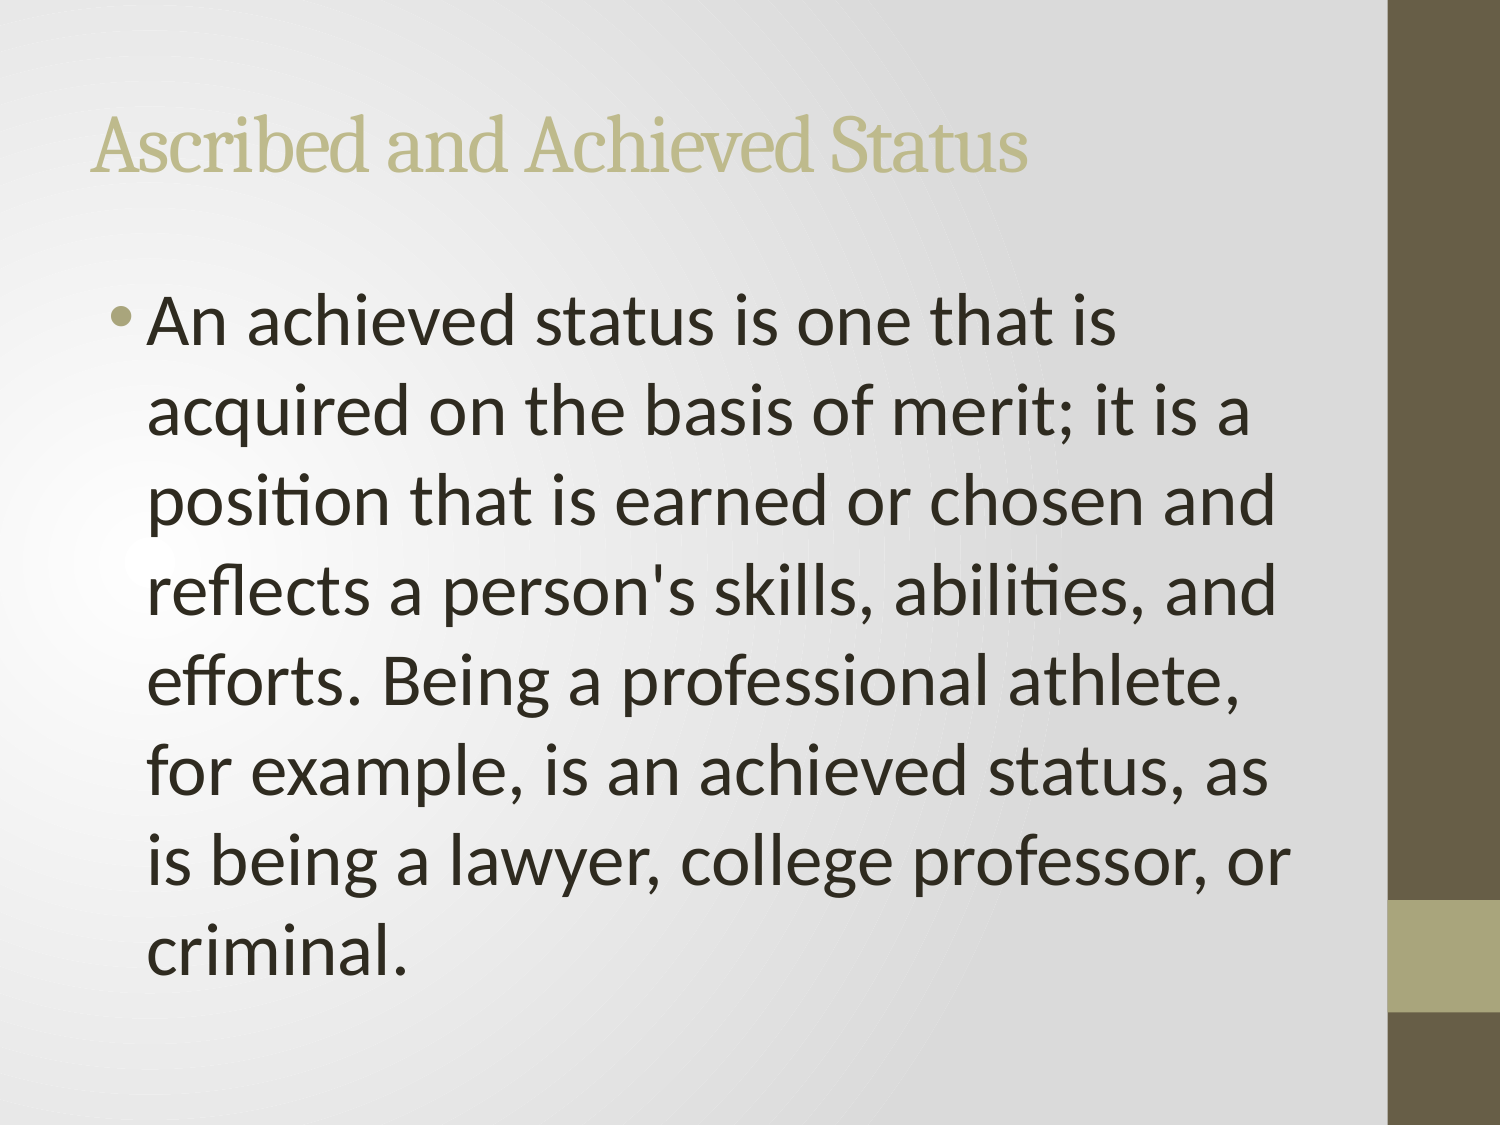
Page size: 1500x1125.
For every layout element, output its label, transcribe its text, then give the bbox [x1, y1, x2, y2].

list An achieved status is one that is acquired on the basis of merit; it is a position that is earned or chosen and reflects a person's skills, abilities, and efforts. Being a professional athlete, for example, is an achieved status, as is being a lawyer, college professor, or criminal. [75, 262, 1325, 1050]
title Ascribed and Achieved Status [75, 45, 1325, 233]
